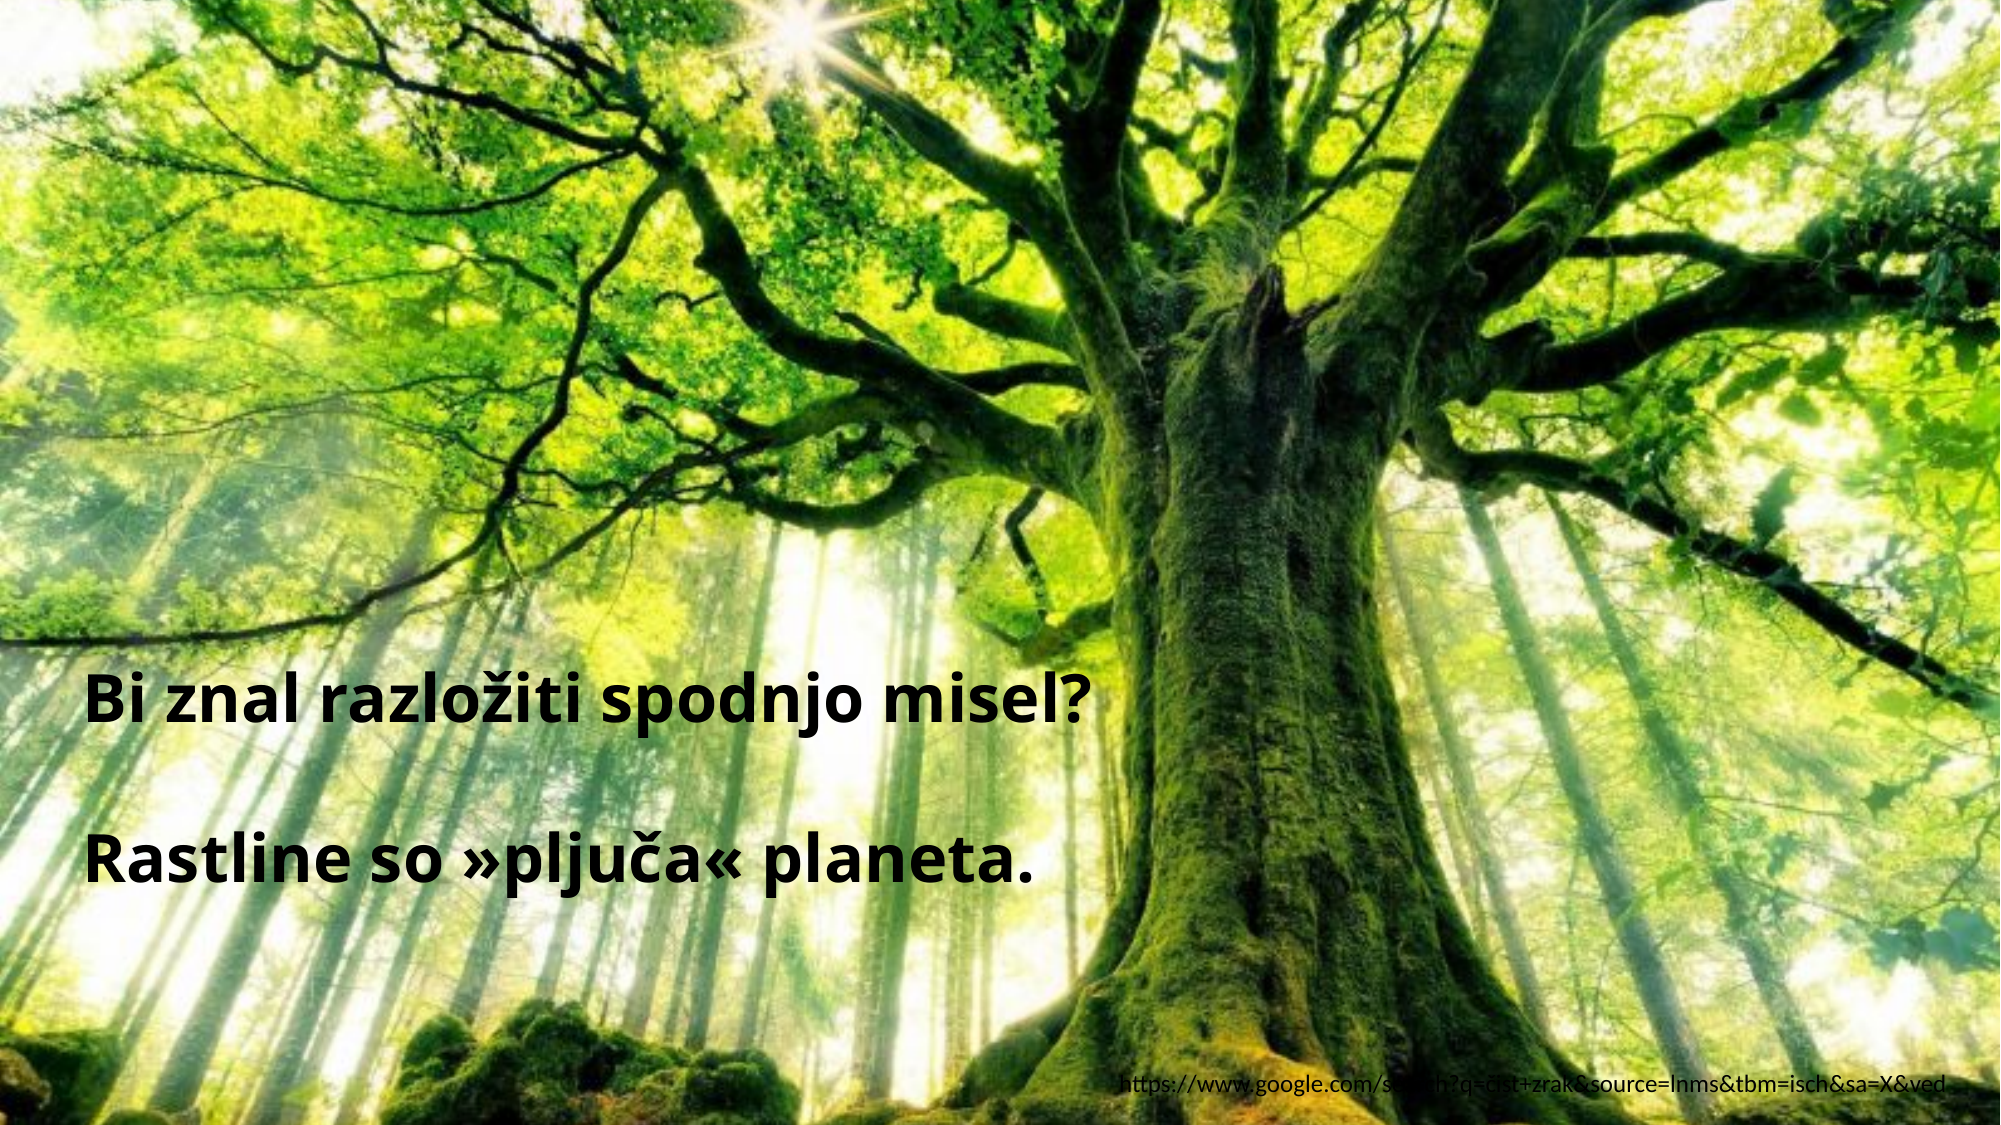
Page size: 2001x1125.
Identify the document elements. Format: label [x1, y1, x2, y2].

list [0, 0, 2000, 1125]
